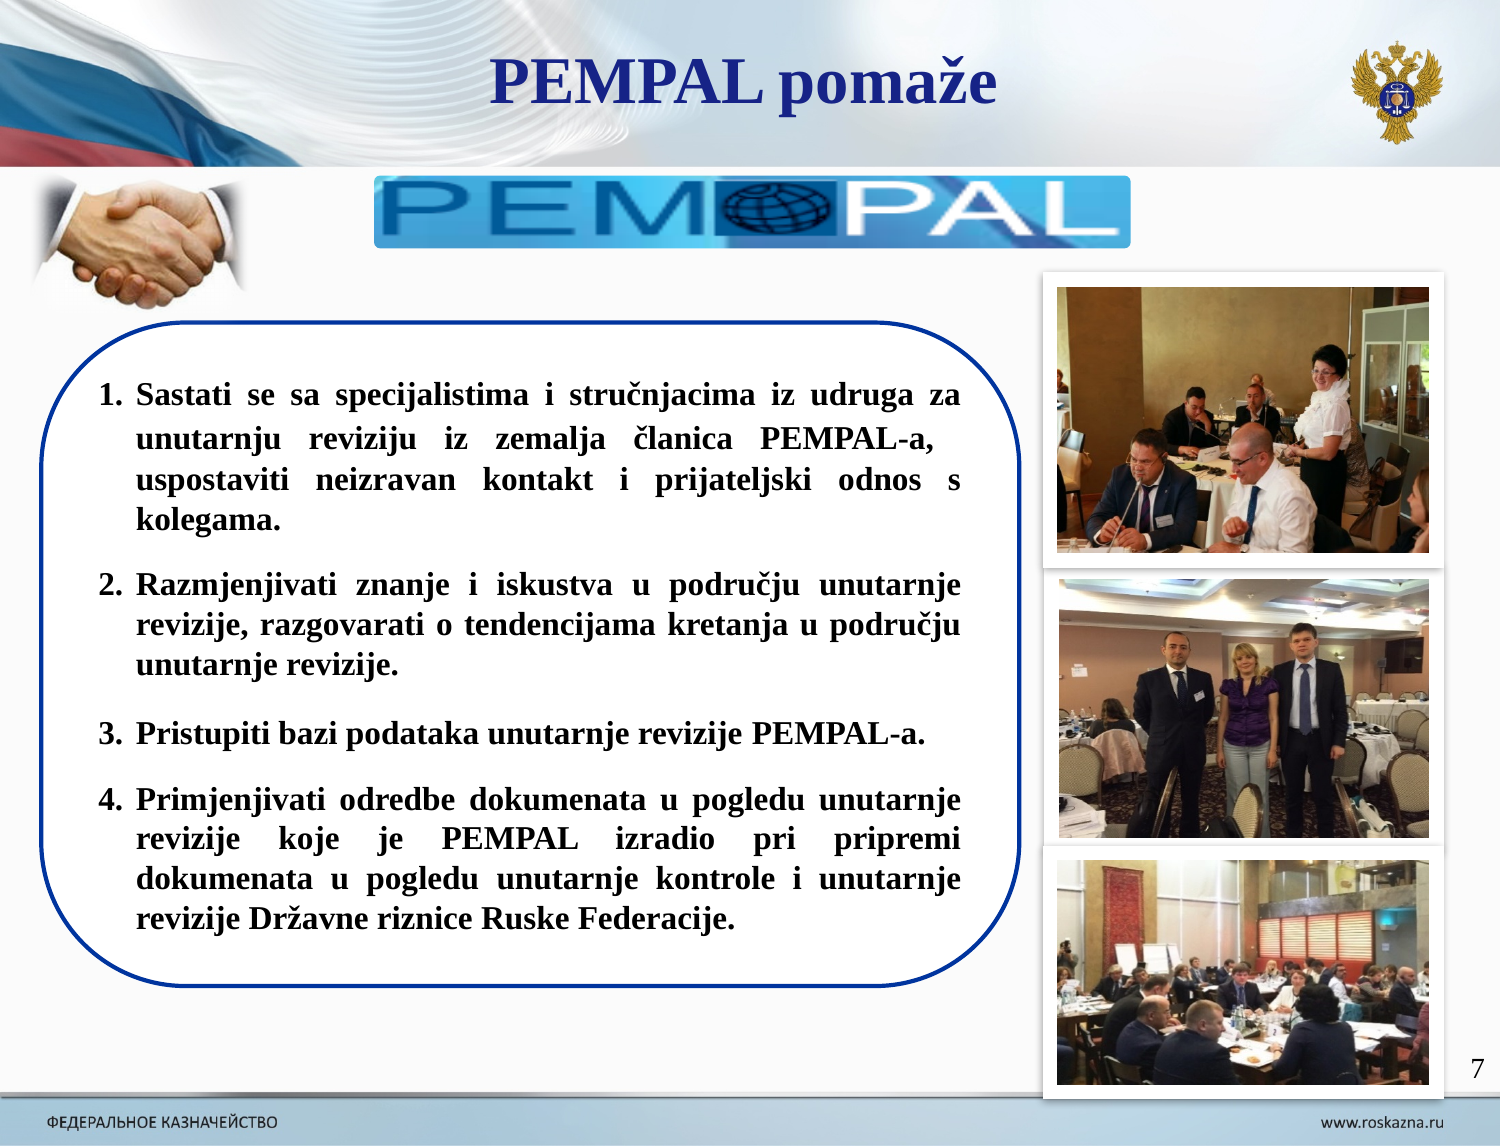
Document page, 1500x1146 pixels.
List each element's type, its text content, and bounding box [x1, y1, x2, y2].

text_box PEMPAL pomaže [79, 29, 1426, 125]
text_box Sastati se sa specijalistima i stručnjacima iz udruga za unutarnju reviziju iz zemalja članica PEMPAL-a, uspostaviti neizravan kontakt i prijateljski odnos s kolegama. Razmjenjivati znanje i iskustva u području unutarnje revizije, razgovarati o tendencijama kretanja u području unutarnje revizije. Pristupiti bazi podataka unutarnje revizije PEMPAL-a. Primjenjivati odredbe dokumenata u pogledu unutarnje revizije koje je PEMPAL izradio pri pripremi dokumenata u pogledu unutarnje kontrole i unutarnje revizije Državne riznice Ruske Federacije. [39, 320, 1022, 989]
picture [1056, 286, 1430, 554]
picture [1058, 578, 1430, 839]
text_box 7 [1429, 1042, 1500, 1122]
picture [1056, 859, 1430, 1085]
picture [0, 0, 1500, 1146]
